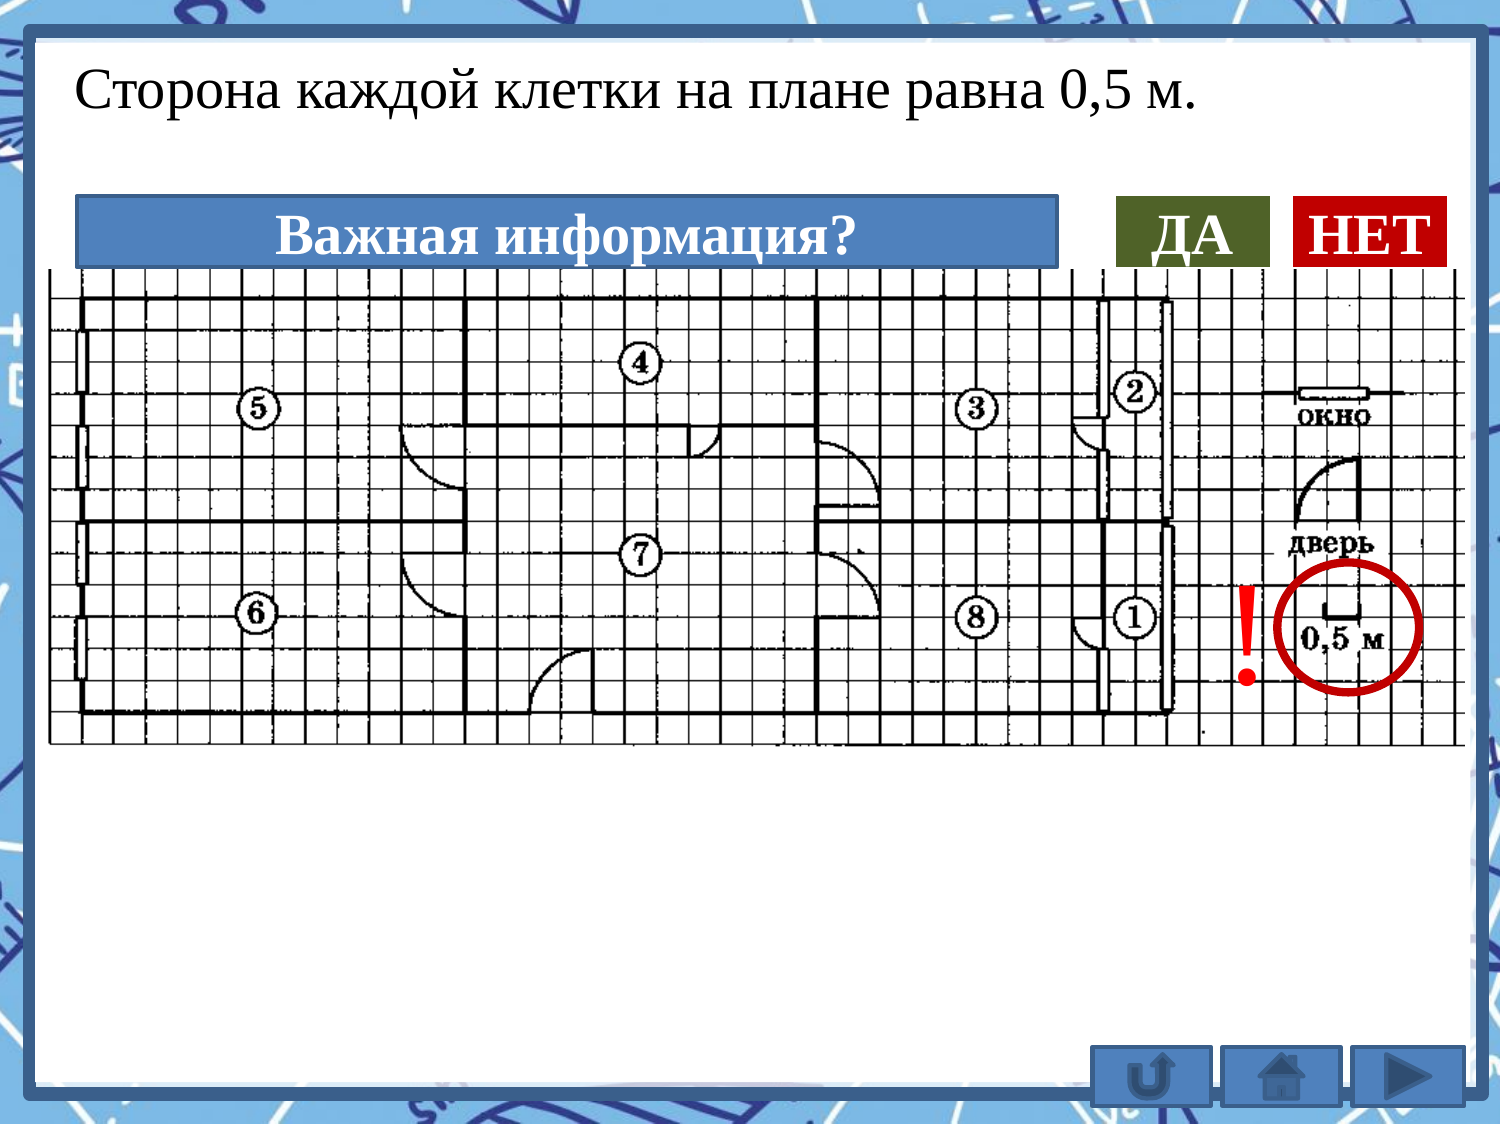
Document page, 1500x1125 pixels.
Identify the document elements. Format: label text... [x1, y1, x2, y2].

picture [0, 0, 1500, 1124]
text_box Важная информация? [75, 194, 1059, 269]
text_box [1288, 560, 1422, 695]
text_box ! [1207, 527, 1288, 723]
text_box [1220, 1045, 1343, 1108]
text_box [1090, 1045, 1213, 1108]
text_box ДА [1114, 194, 1272, 269]
text_box [1350, 1045, 1466, 1108]
text_box НЕТ [1291, 194, 1449, 269]
text_box Сторона каждой клетки на плане равна 0,5 м. [59, 42, 1214, 128]
